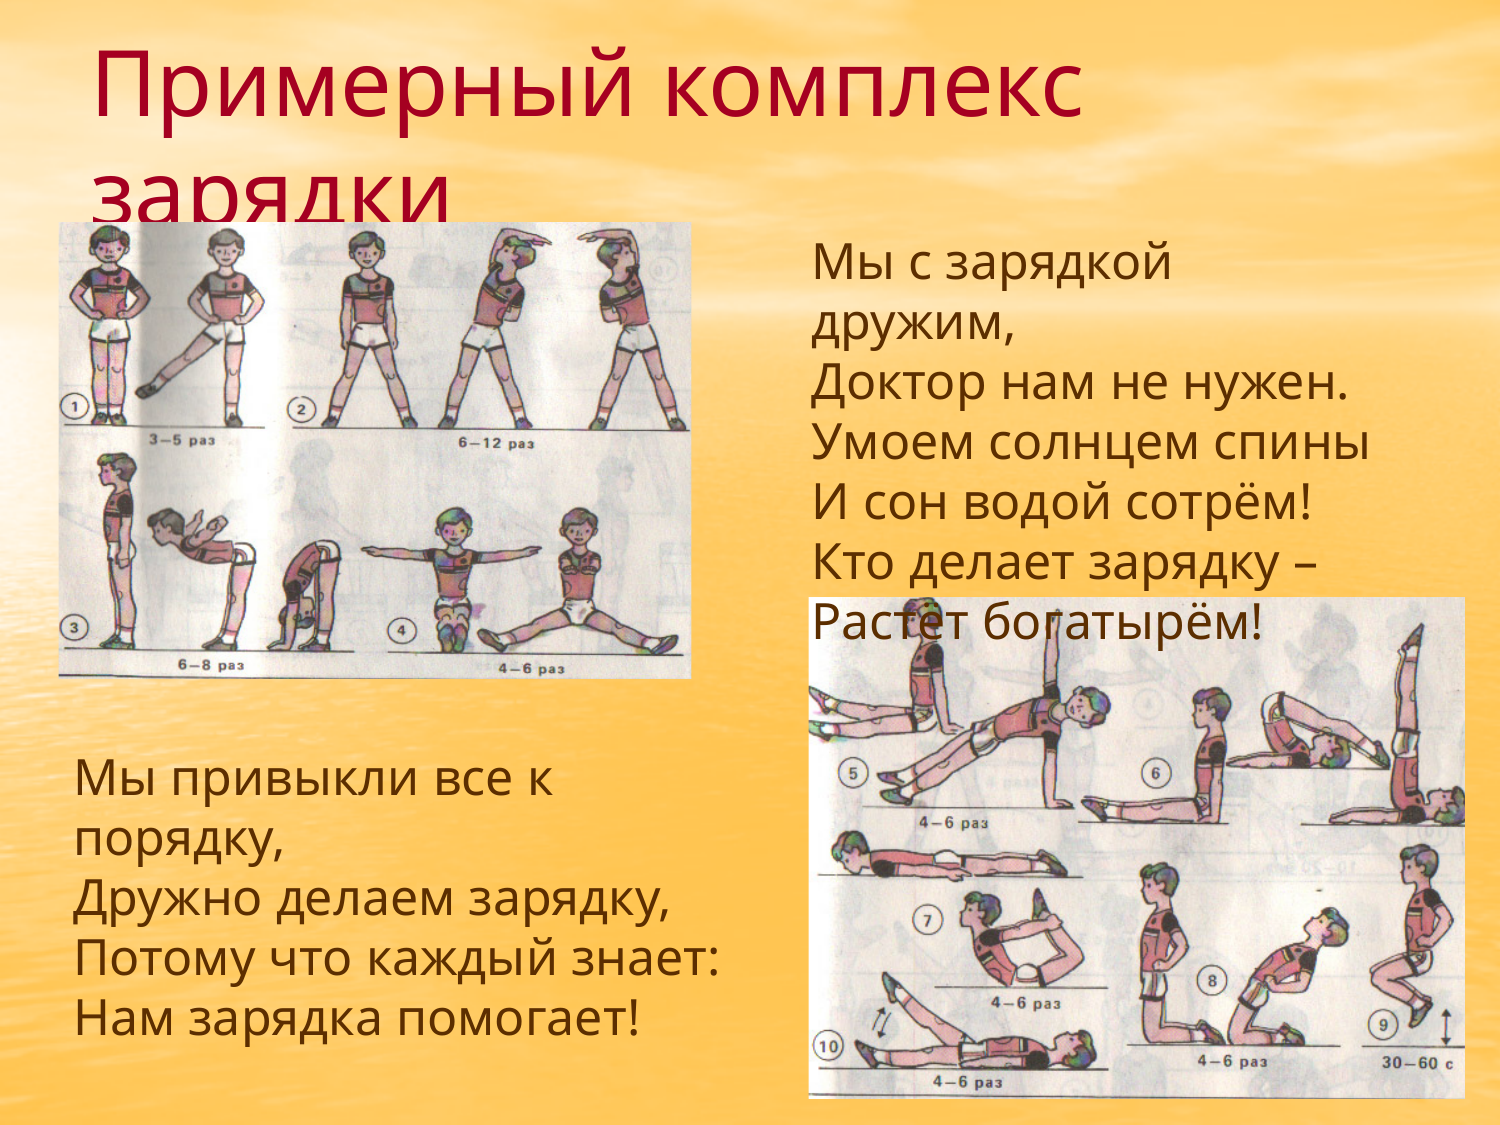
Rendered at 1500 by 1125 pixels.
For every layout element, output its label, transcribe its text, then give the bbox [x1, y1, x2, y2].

text_box Мы с зарядкой дружим, Доктор нам не нужен. Умоем солнцем спины И сон водой сотрём! Кто делает зарядку – Растёт богатырём! [796, 222, 1388, 658]
picture [808, 597, 1466, 1099]
picture [58, 222, 692, 679]
title Примерный комплекс зарядки [74, 47, 1426, 223]
text_box Мы привыкли все к порядку, Дружно делаем зарядку, Потому что каждый знает: Нам зарядка помогает! [58, 738, 762, 1053]
